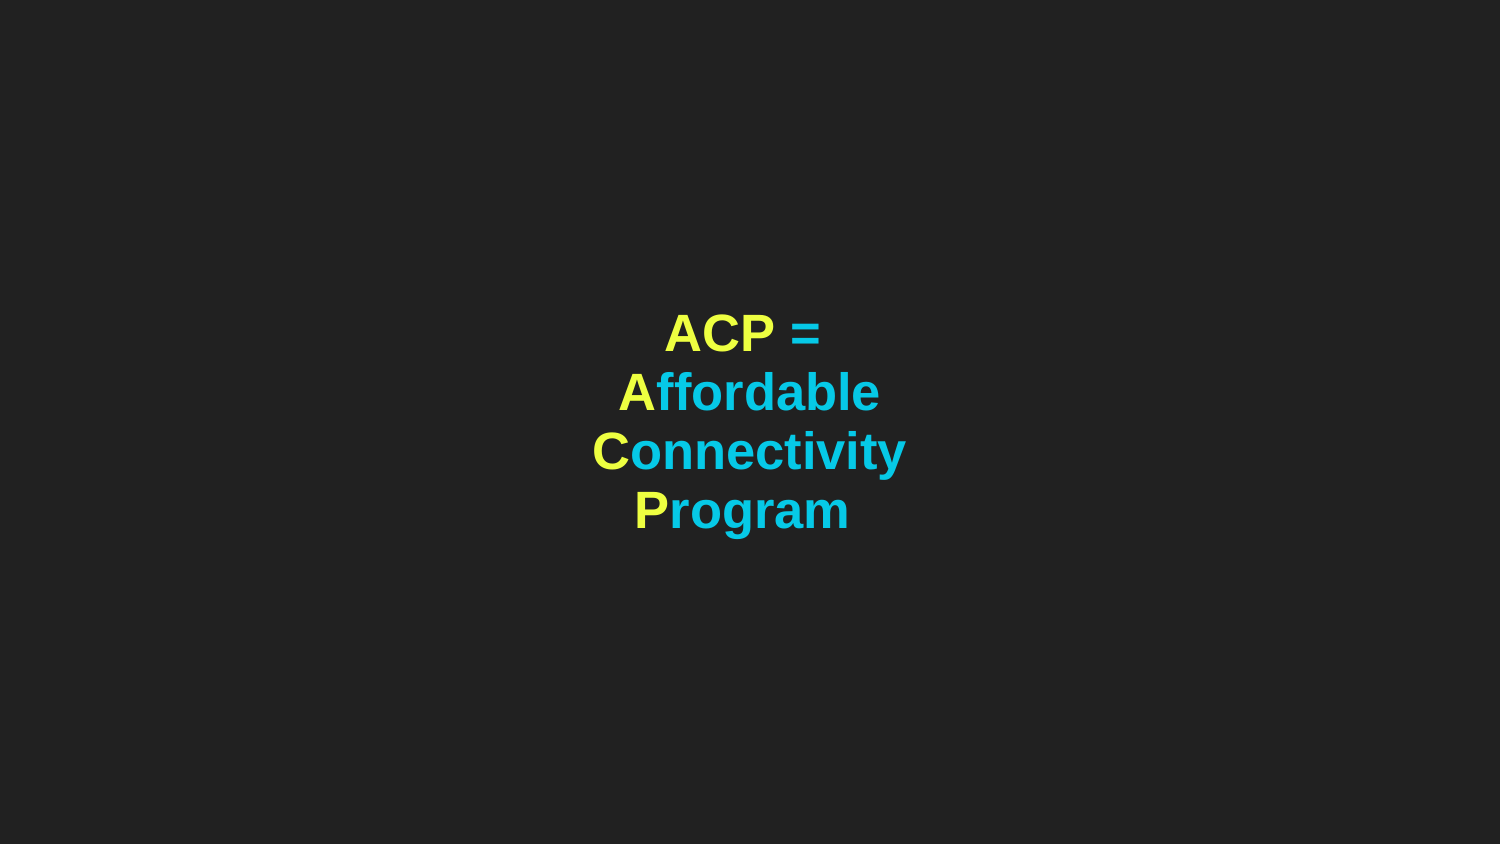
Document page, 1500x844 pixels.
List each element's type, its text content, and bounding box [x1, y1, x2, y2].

title ACP = Affordable Connectivity Program [51, 295, 1449, 549]
